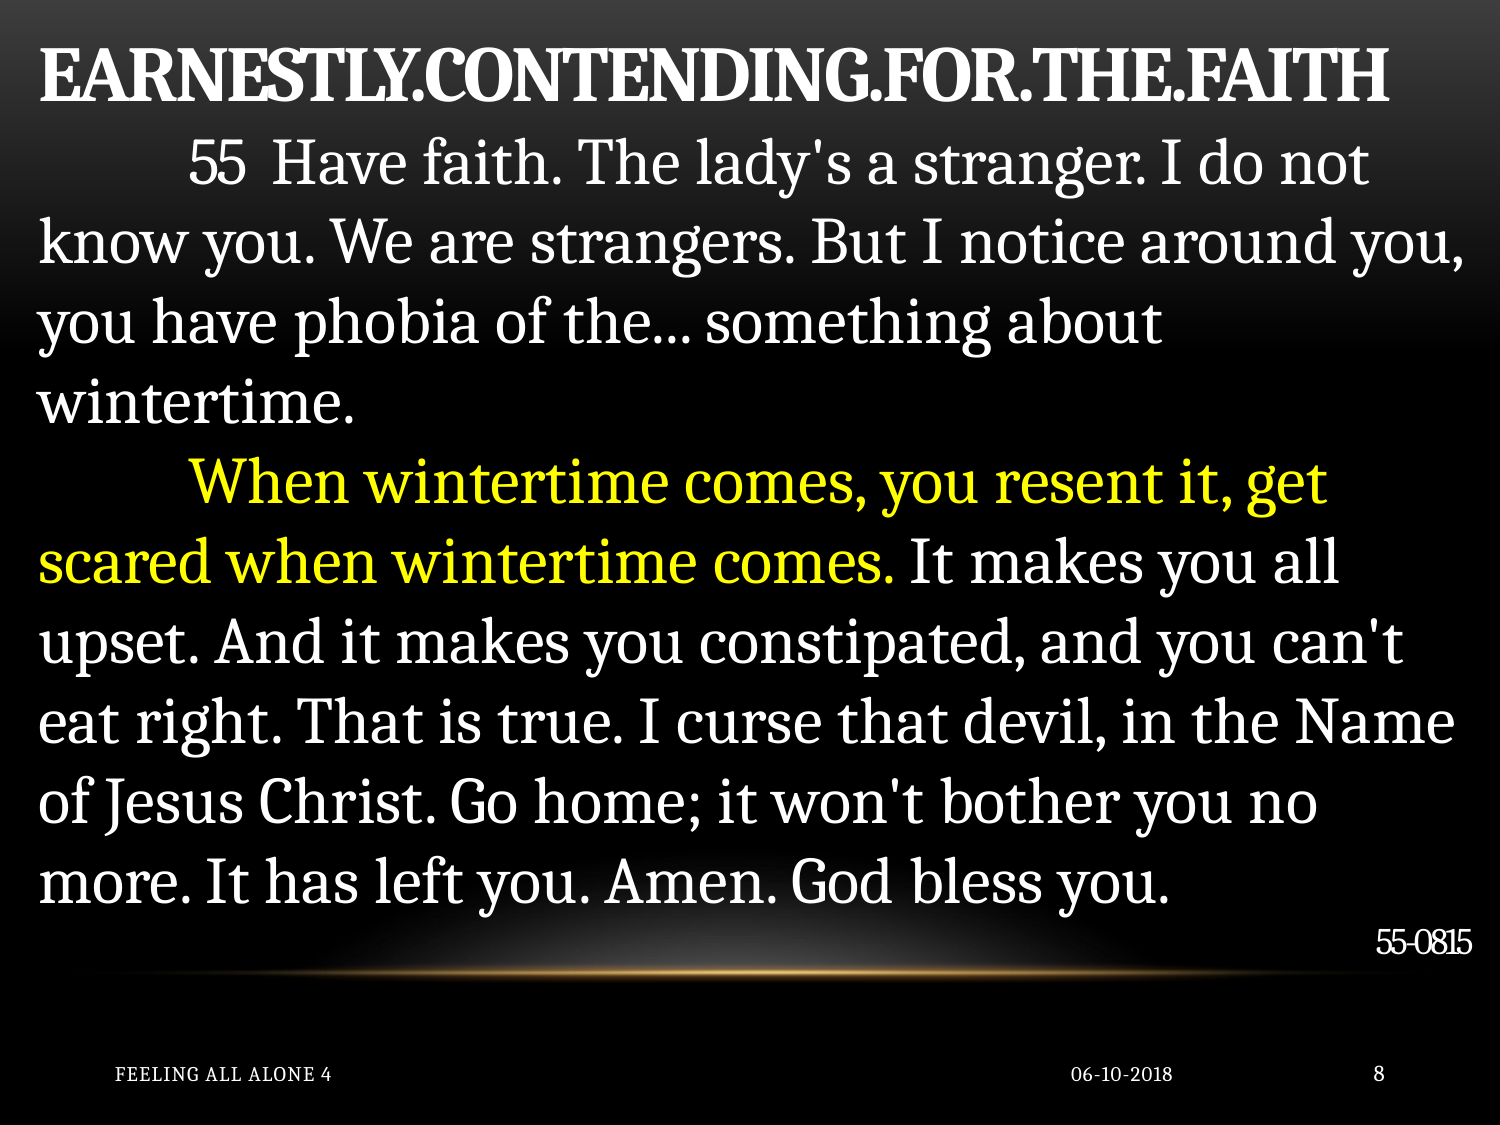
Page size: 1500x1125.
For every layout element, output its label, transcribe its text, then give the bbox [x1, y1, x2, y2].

text_box EARNESTLY.CONTENDING.FOR.THE.FAITH 55 Have faith. The lady's a stranger. I do not know you. We are strangers. But I notice around you, you have phobia of the... something about wintertime. When wintertime comes, you resent it, get scared when wintertime comes. It makes you all upset. And it makes you constipated, and you can't eat right. That is true. I curse that devil, in the Name of Jesus Christ. Go home; it won't bother you no more. It has left you. Amen. God bless you. 55-0815 [23, 15, 1489, 970]
picture [0, 0, 1500, 1125]
slide_number 8 [1237, 1042, 1400, 1103]
footer Feeling All Alone 4 [99, 1042, 575, 1103]
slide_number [937, 1042, 1188, 1103]
